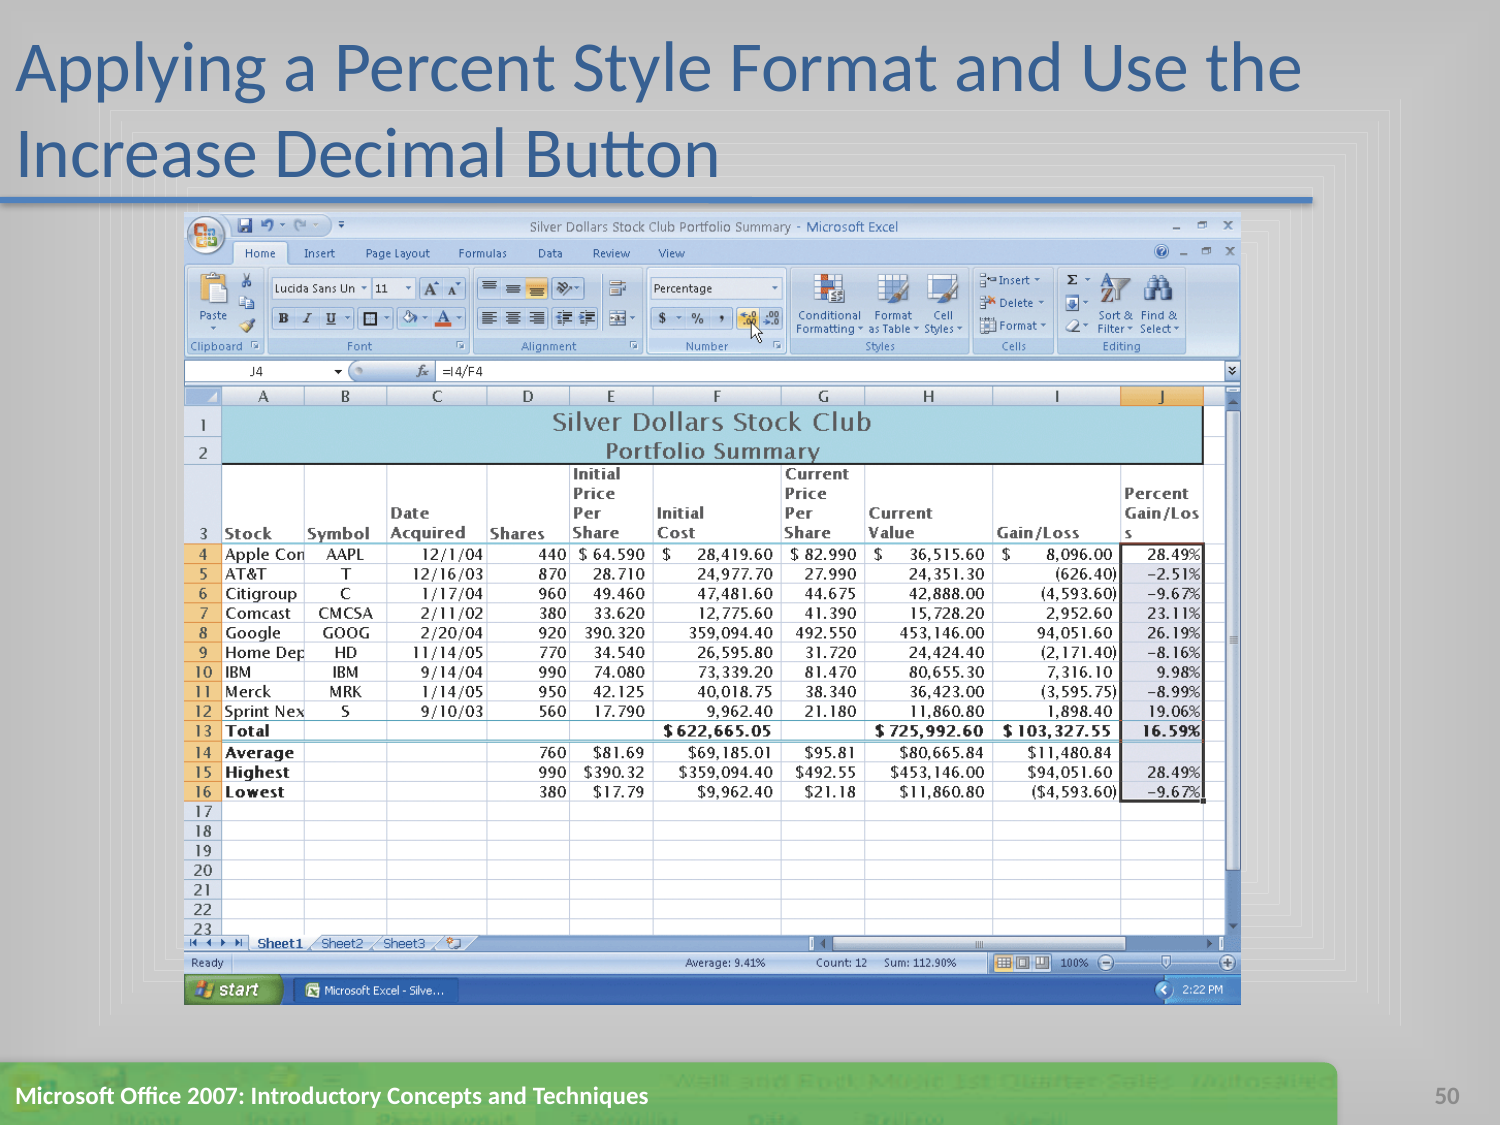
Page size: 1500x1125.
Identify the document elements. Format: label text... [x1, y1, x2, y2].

title Applying a Percent Style Format and Use the Increase Decimal Button [0, 12, 1425, 200]
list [183, 212, 1241, 1006]
picture [0, 1062, 1338, 1125]
slide_number 50 [1387, 1065, 1475, 1125]
footer Microsoft Office 2007: Introductory Concepts and Techniques [0, 1065, 1300, 1125]
